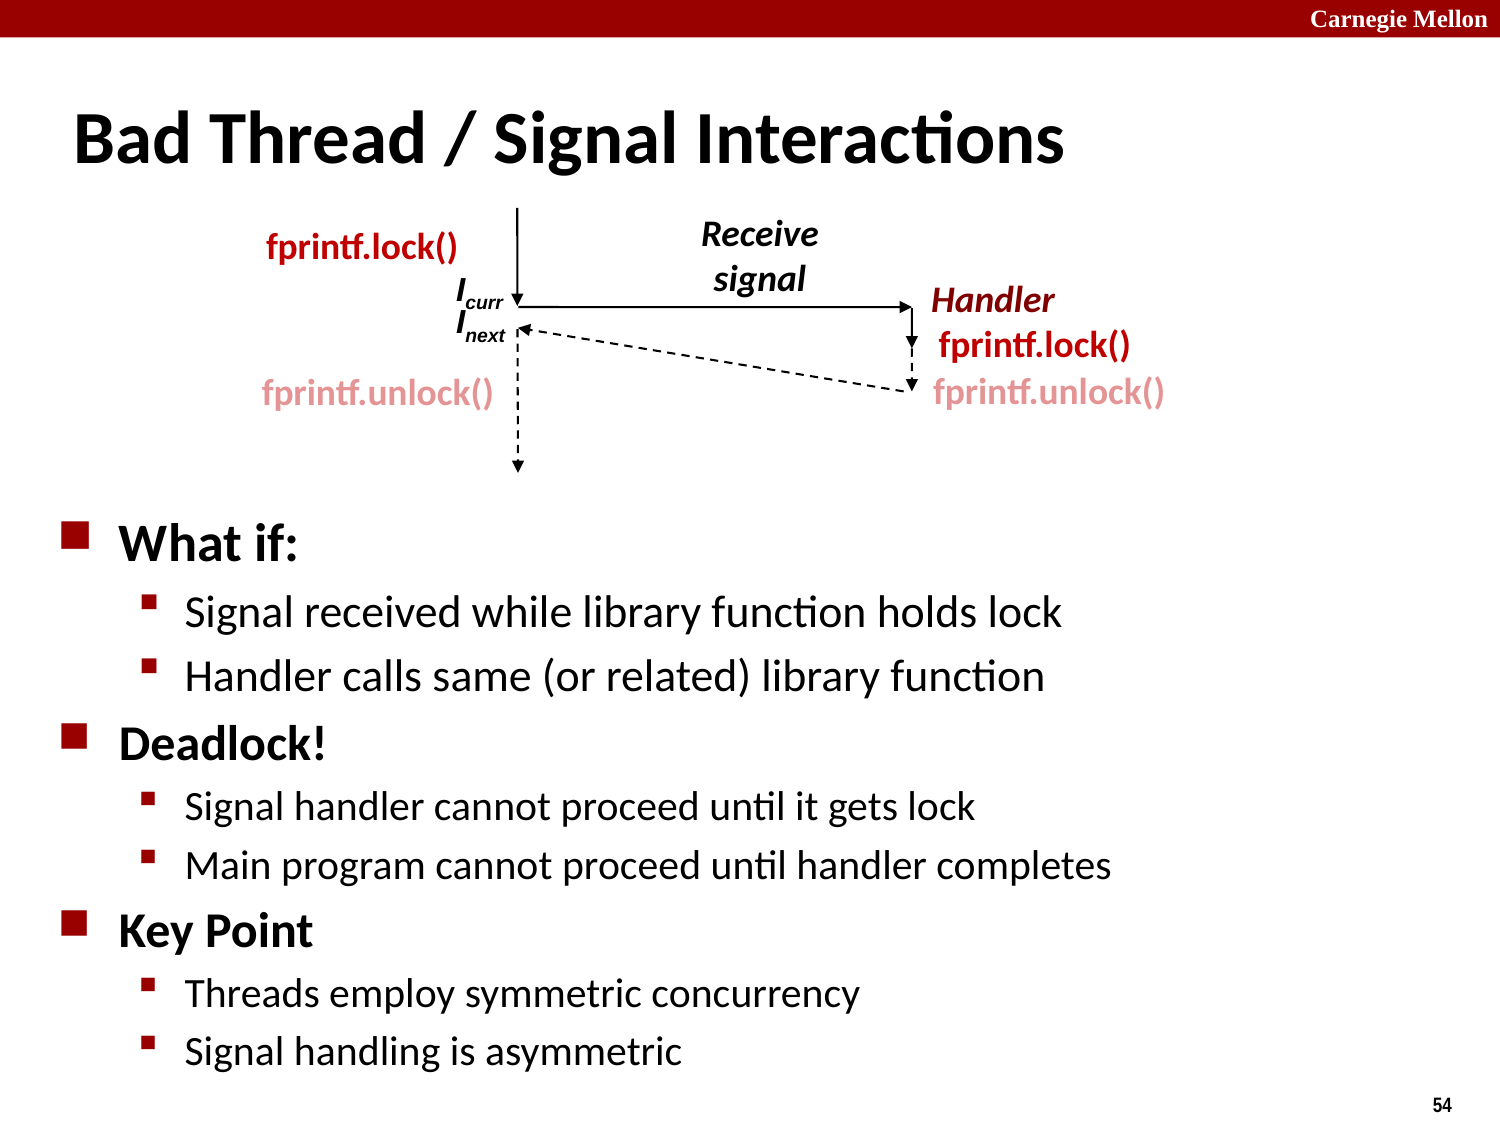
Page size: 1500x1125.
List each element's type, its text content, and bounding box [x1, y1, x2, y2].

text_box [434, 199, 1072, 474]
text_box fprintf.lock() [1077, 312, 1147, 359]
text_box fprintf.unlock() [1077, 359, 1181, 419]
list What if: Signal received while library function holds lock Handler calls same (or related) library function Deadlock! Signal handler cannot proceed until it gets lock Main program cannot proceed until handler completes Key Point Threads employ symmetric concurrency Signal handling is asymmetric [47, 499, 1463, 1016]
text_box fprintf.unlock() [247, 360, 429, 420]
title Bad Thread / Signal Interactions [58, 71, 1305, 197]
text_box fprintf.lock() [251, 214, 429, 275]
